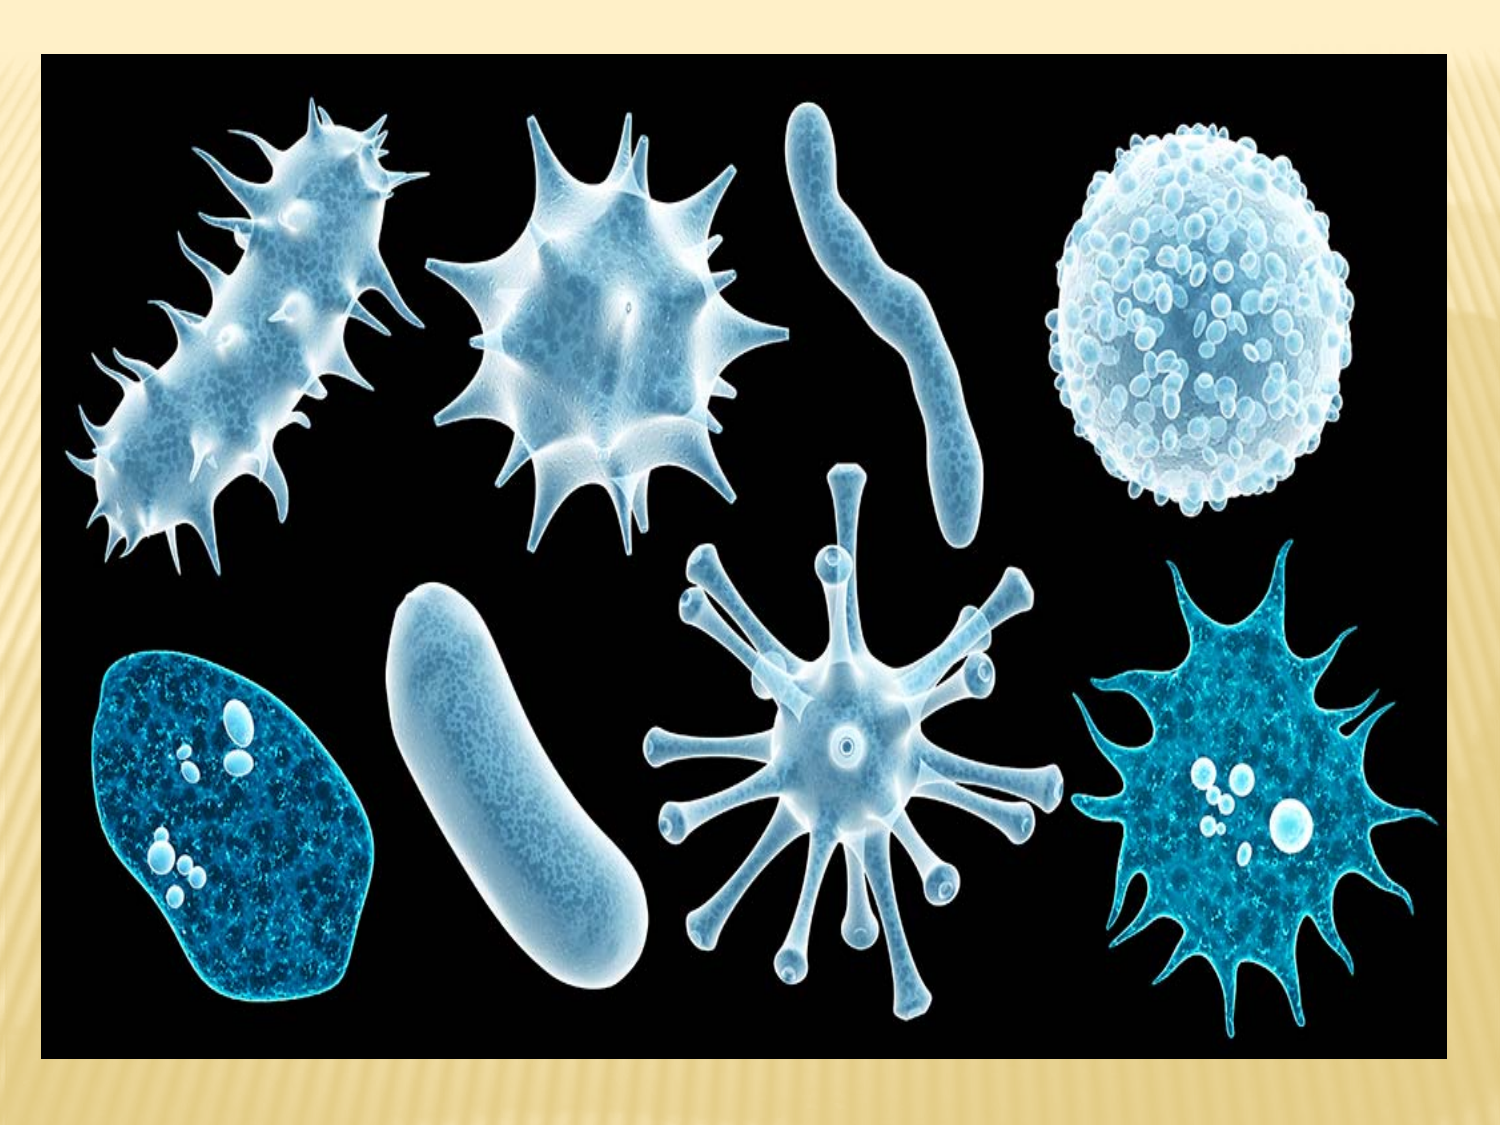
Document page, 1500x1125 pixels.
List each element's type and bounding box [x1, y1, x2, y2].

picture [40, 54, 1448, 1059]
